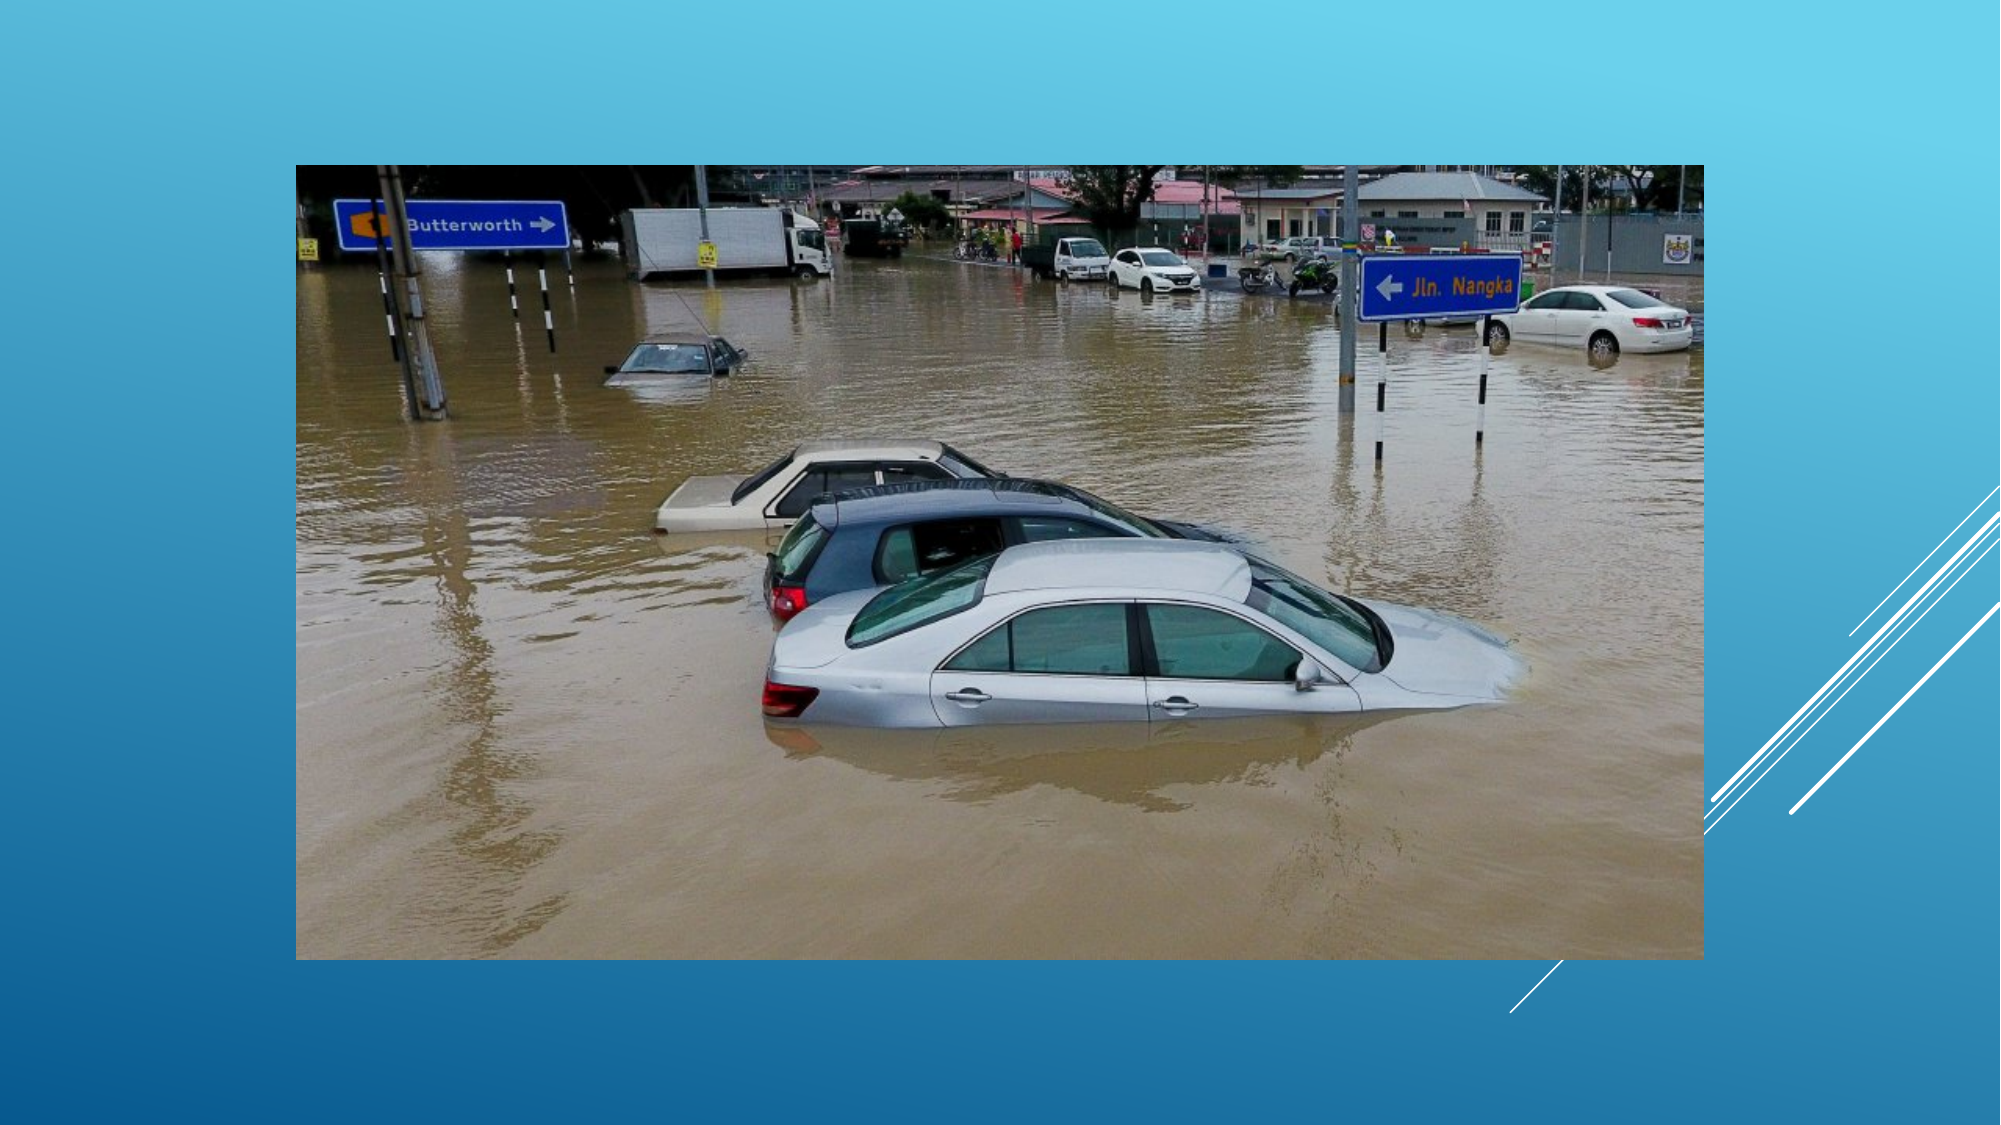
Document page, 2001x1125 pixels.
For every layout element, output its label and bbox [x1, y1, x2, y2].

picture [296, 165, 1704, 960]
